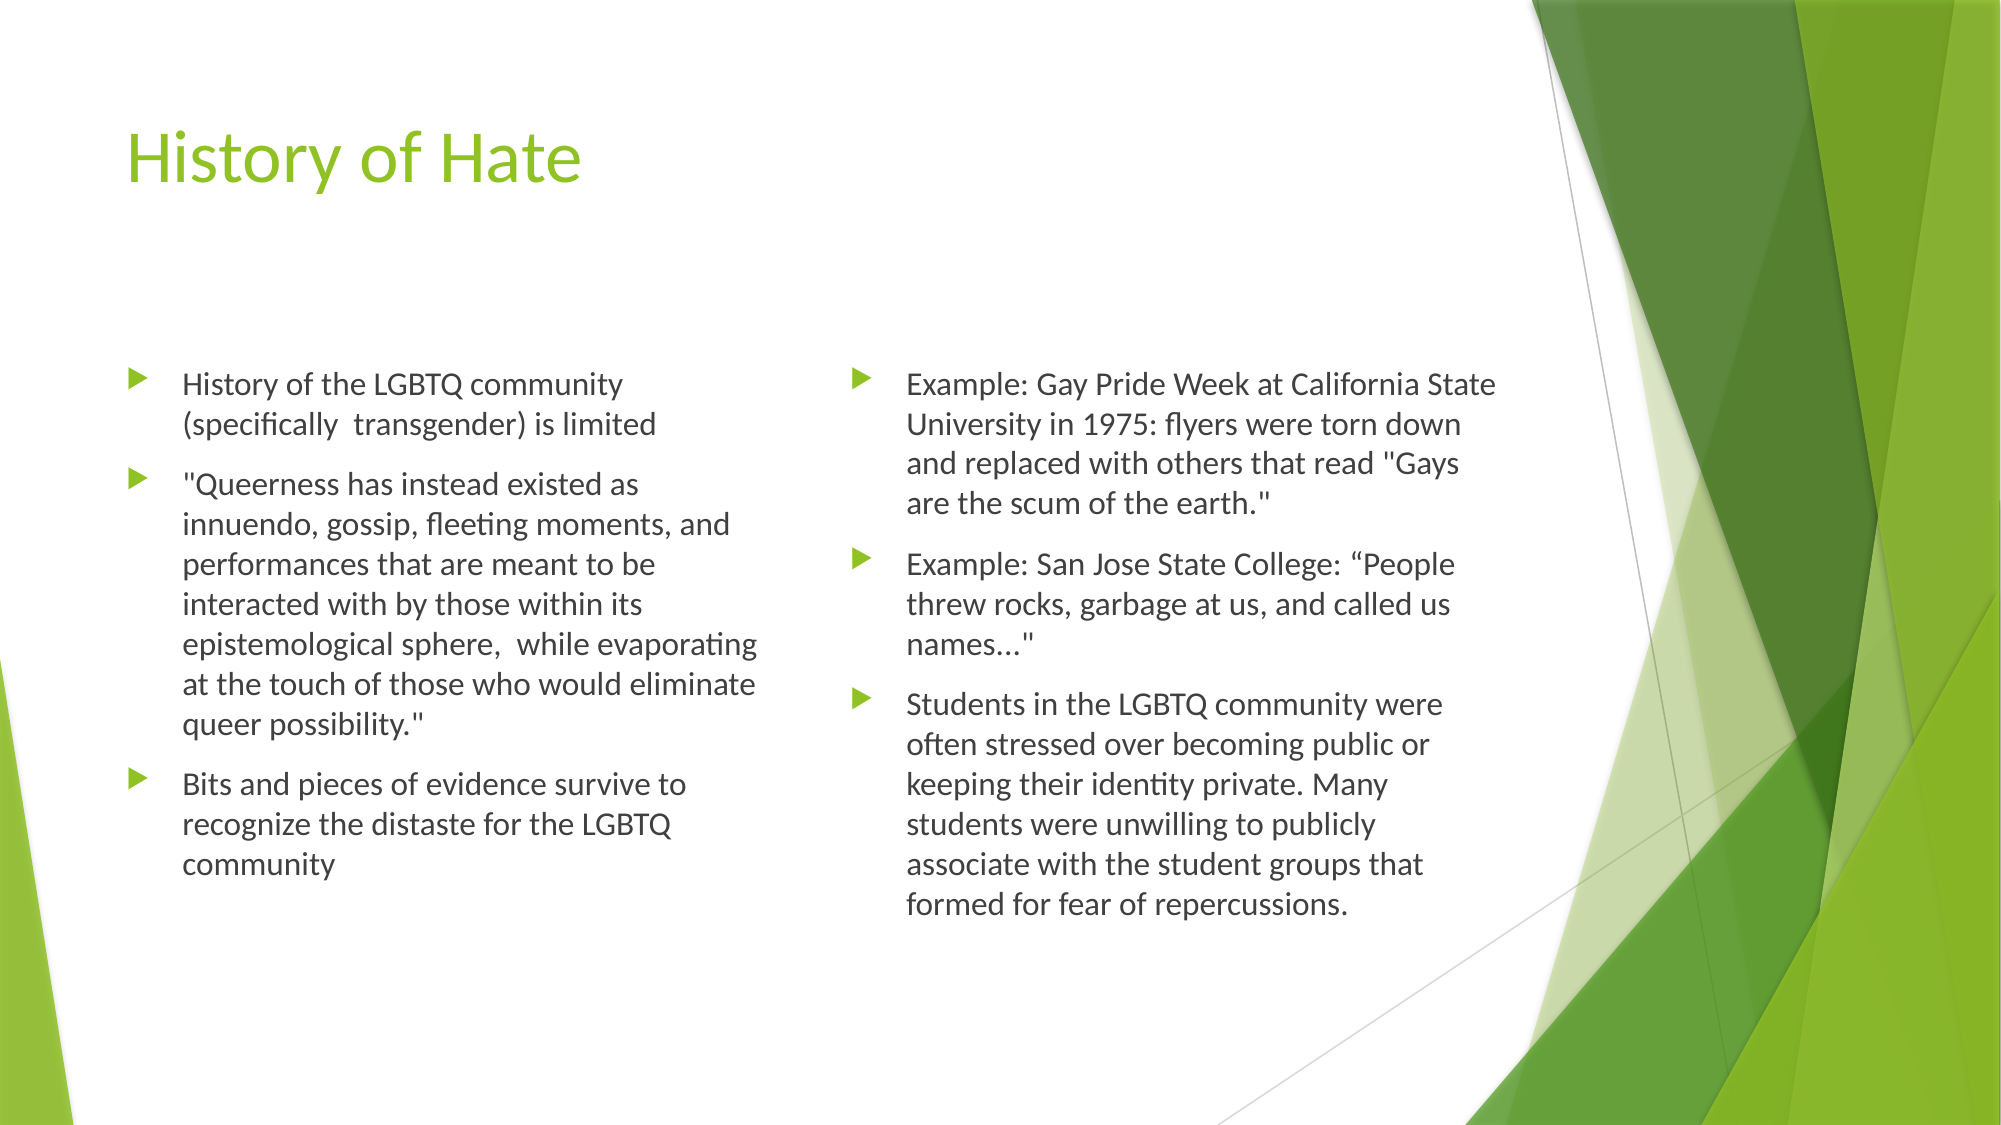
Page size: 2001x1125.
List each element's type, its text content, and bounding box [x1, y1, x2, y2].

title History of Hate [111, 99, 1522, 317]
list Example: Gay Pride Week at California State University in 1975: flyers were torn down and replaced with others that read "Gays are the scum of the earth." Example: San Jose State College: “People threw rocks, garbage at us, and called us names..." Students in the LGBTQ community were often stressed over becoming public or keeping their identity private. Many students were unwilling to publicly associate with the student groups that formed for fear of repercussions. [834, 354, 1522, 992]
list History of the LGBTQ community (specifically transgender) is limited "Queerness has instead existed as innuendo, gossip, fleeting moments, and performances that are meant to be interacted with by those within its epistemological sphere, while evaporating at the touch of those who would eliminate queer possibility." Bits and pieces of evidence survive to recognize the distaste for the LGBTQ community [111, 354, 798, 992]
